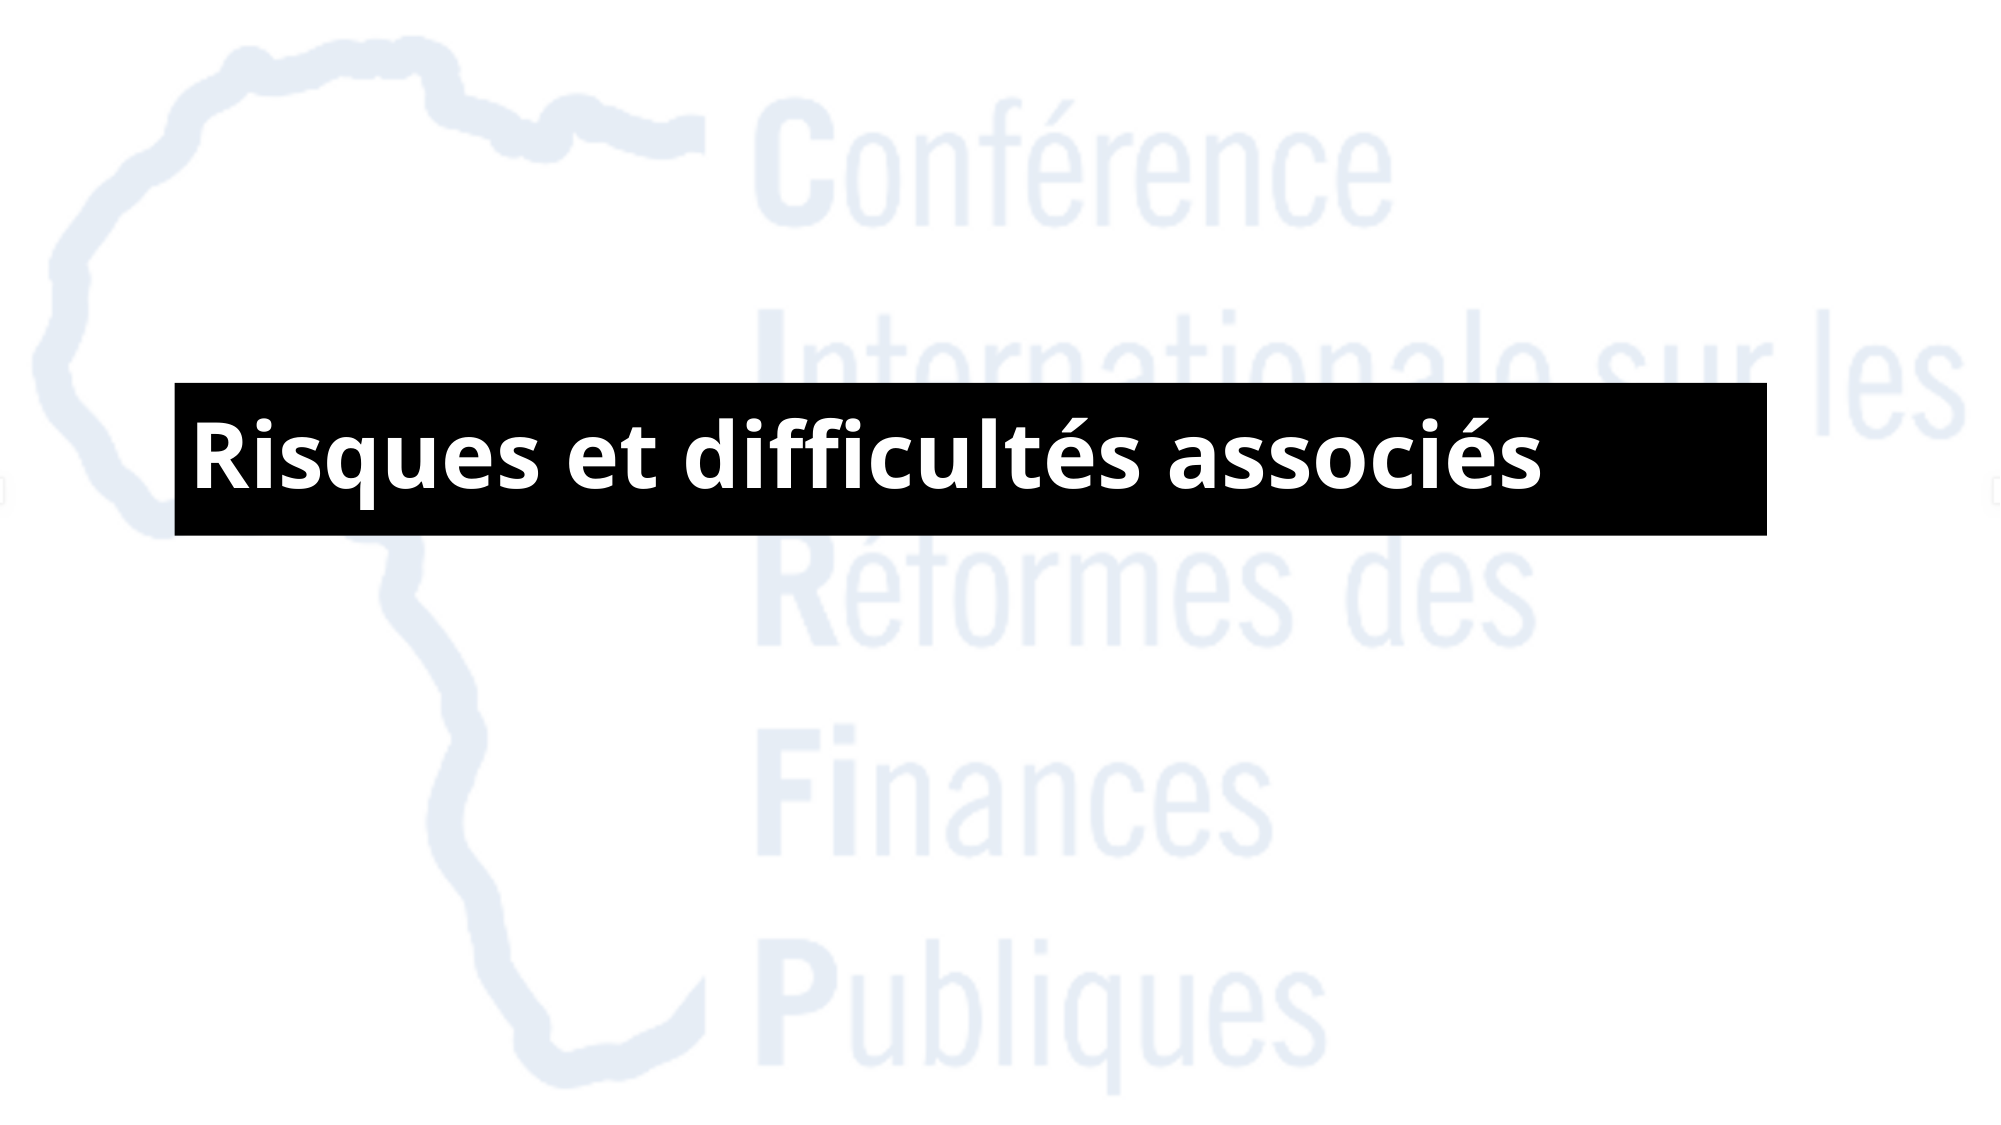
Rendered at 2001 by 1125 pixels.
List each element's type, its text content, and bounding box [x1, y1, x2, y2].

title Risques et difficultés associés [174, 382, 1767, 536]
